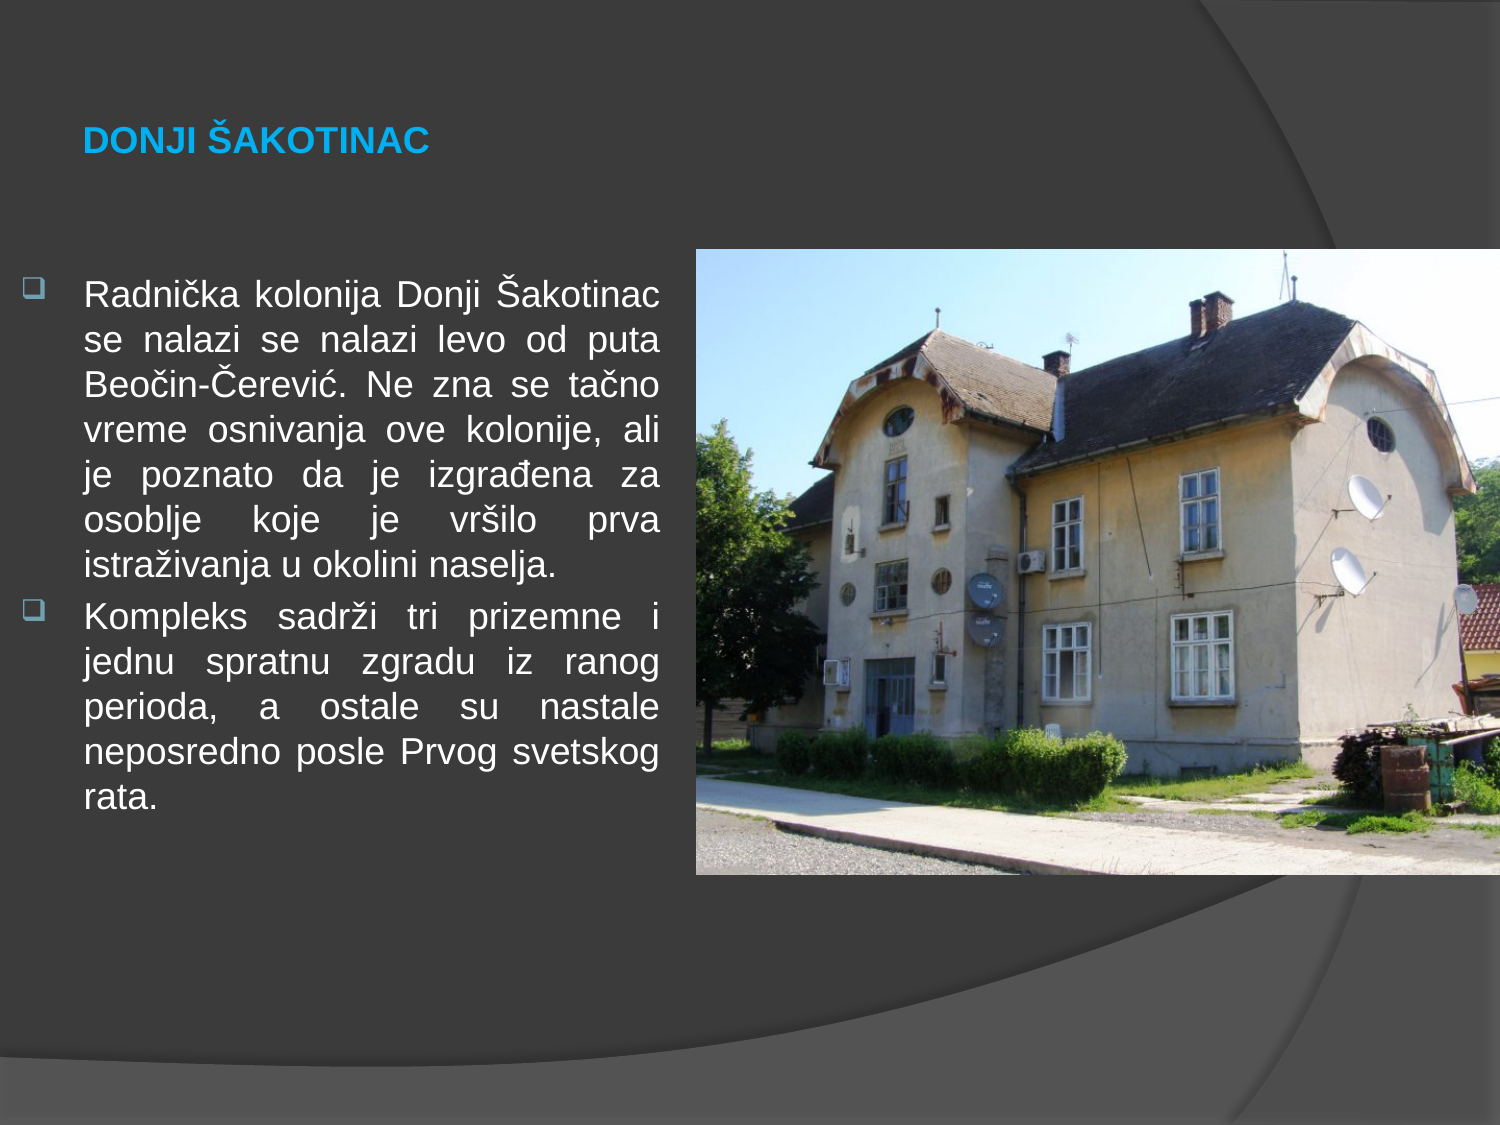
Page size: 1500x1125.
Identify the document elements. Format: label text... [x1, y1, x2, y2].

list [696, 249, 1500, 875]
list Radnička kolonija Donji Šakotinac se nalazi se nalazi levo od puta Beočin-Čerević. Ne zna se tačno vreme osnivanja ove kolonije, ali je poznato da je izgrađena za osoblje koje je vršilo prva istraživanja u okolini naselja. Kompleks sadrži tri prizemne i jednu spratnu zgradu iz ranog perioda, a ostale su nastale neposredno posle Prvog svetskog rata. [0, 262, 675, 1005]
title DONJI ŠAKOTINAC [75, 45, 1300, 233]
